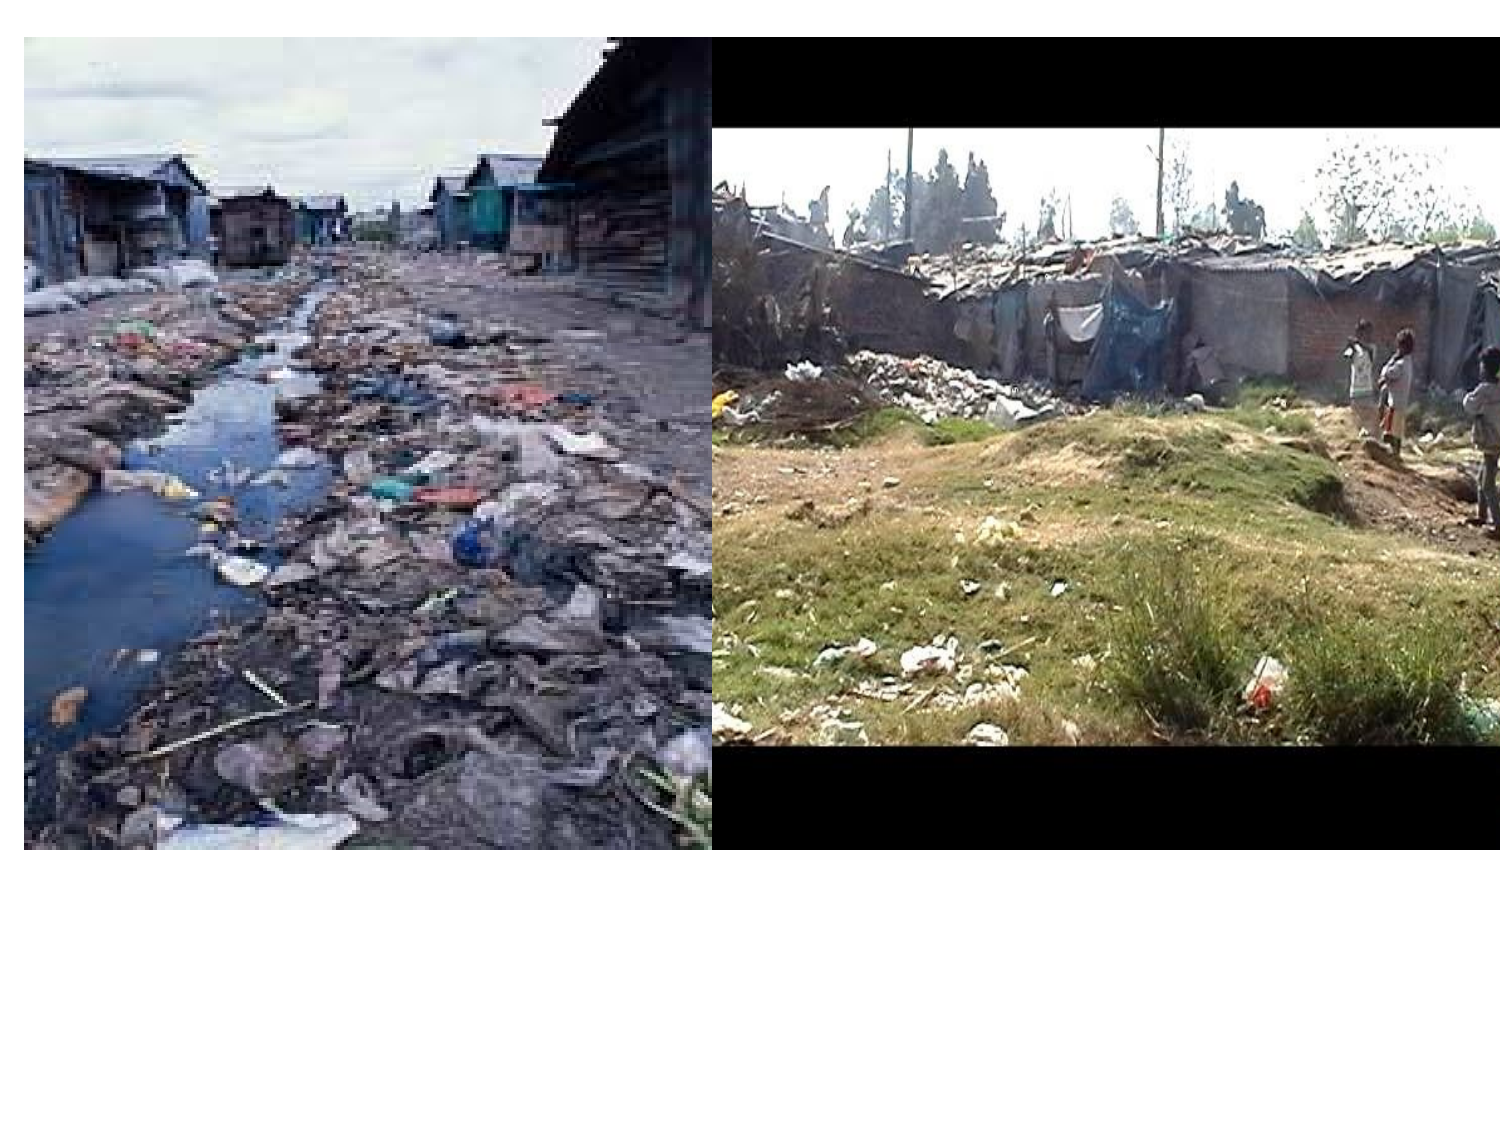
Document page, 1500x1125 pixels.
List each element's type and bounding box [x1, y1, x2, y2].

picture [24, 37, 1500, 851]
